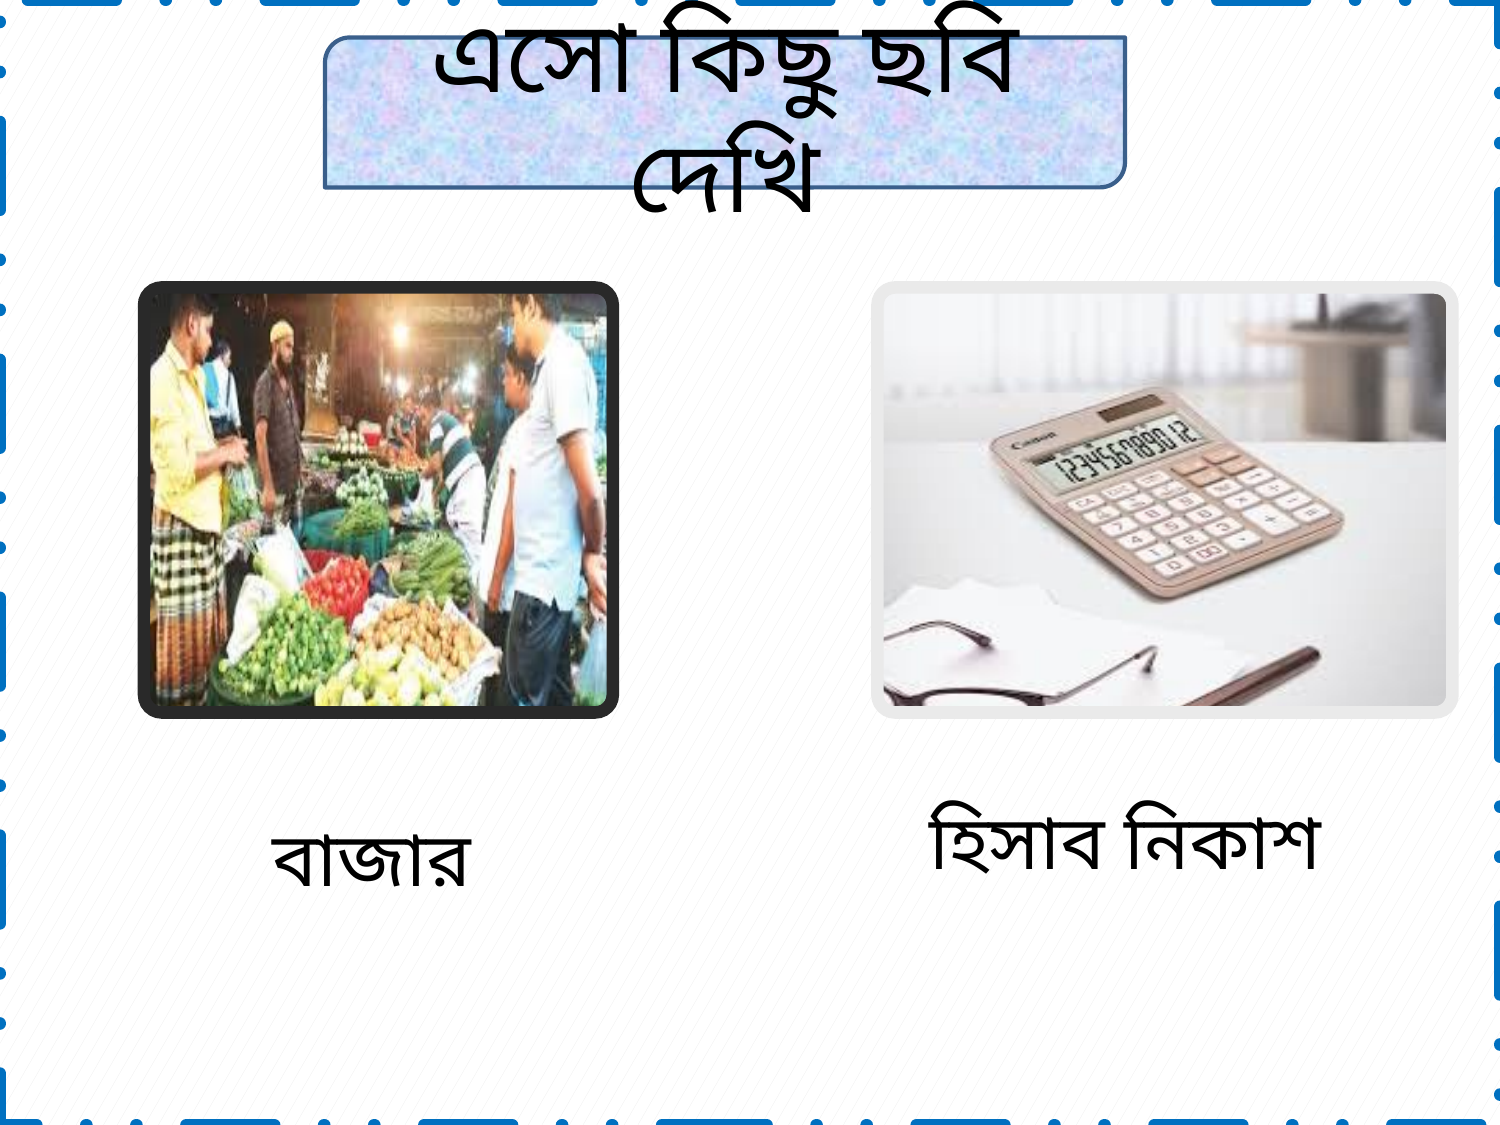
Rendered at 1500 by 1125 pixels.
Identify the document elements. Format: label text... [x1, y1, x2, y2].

text_box এসো কিছু ছবি দেখি [322, 35, 1128, 190]
text_box [0, 0, 1500, 1125]
text_box হিসাব নিকাশ [912, 787, 1338, 893]
picture [877, 287, 1453, 713]
picture [143, 287, 614, 713]
text_box বাজার [159, 803, 585, 909]
